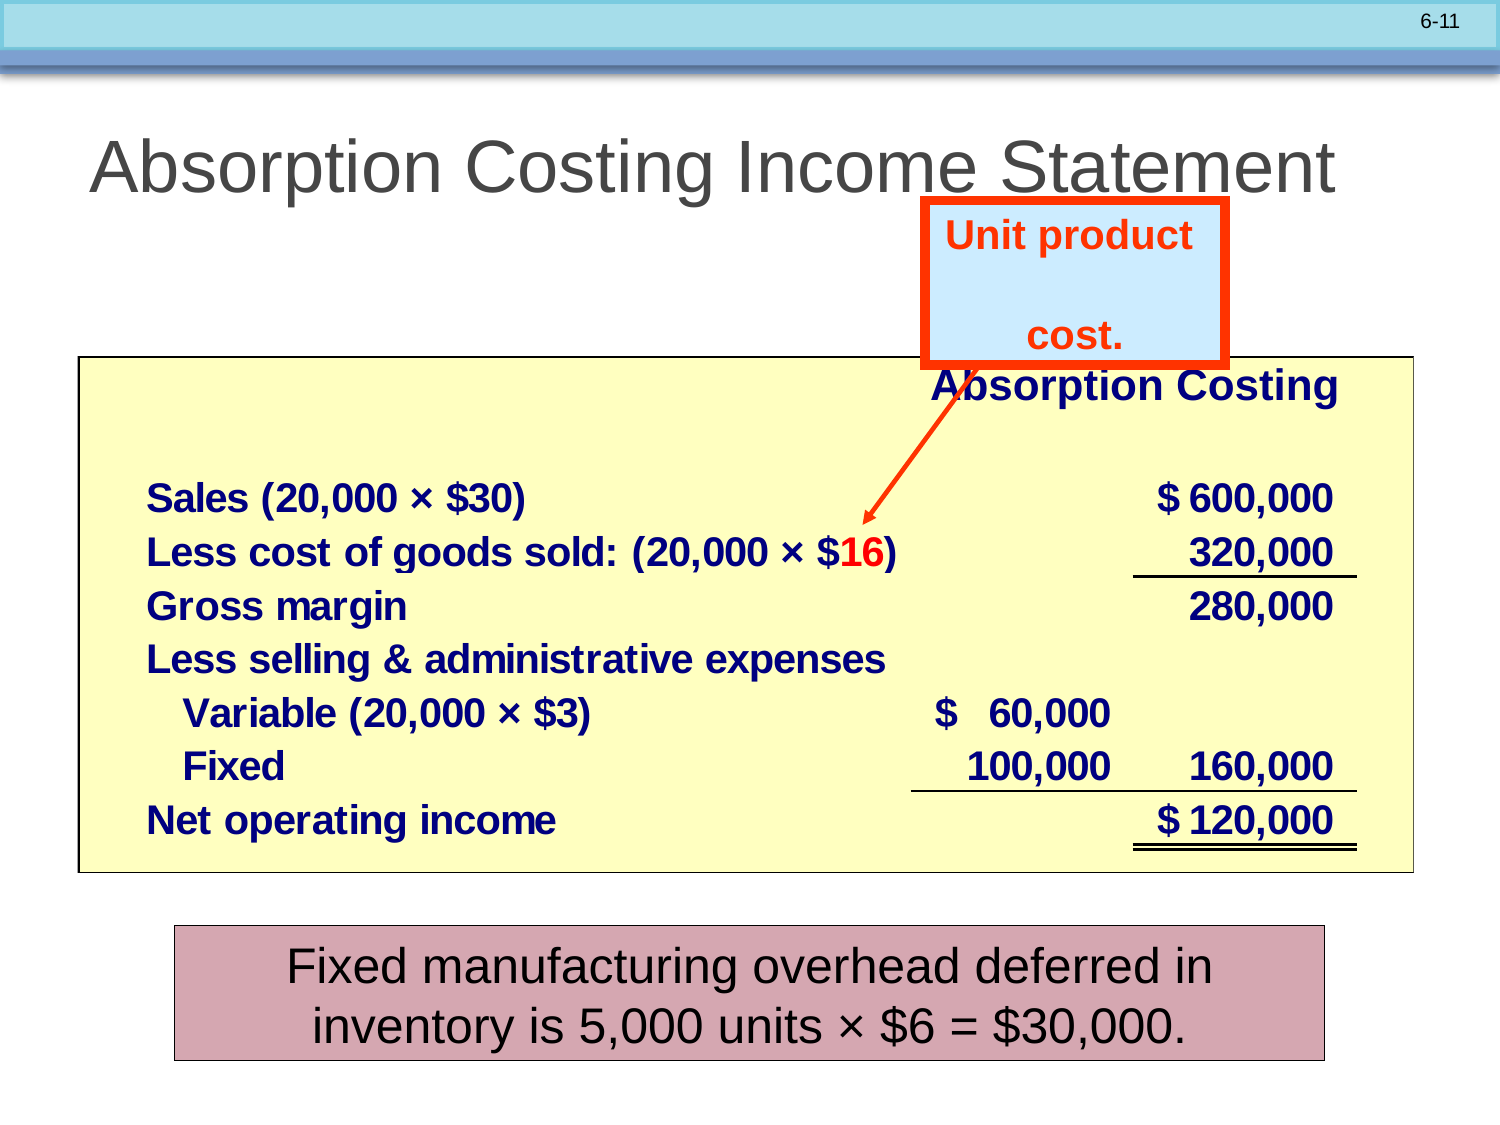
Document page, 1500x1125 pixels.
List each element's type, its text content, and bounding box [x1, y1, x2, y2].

text_box Fixed manufacturing overhead deferred in inventory is 5,000 units × $6 = $30,000. [174, 925, 1325, 1061]
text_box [862, 224, 1226, 526]
title Absorption Costing Income Statement [75, 75, 1425, 250]
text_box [77, 355, 1417, 876]
